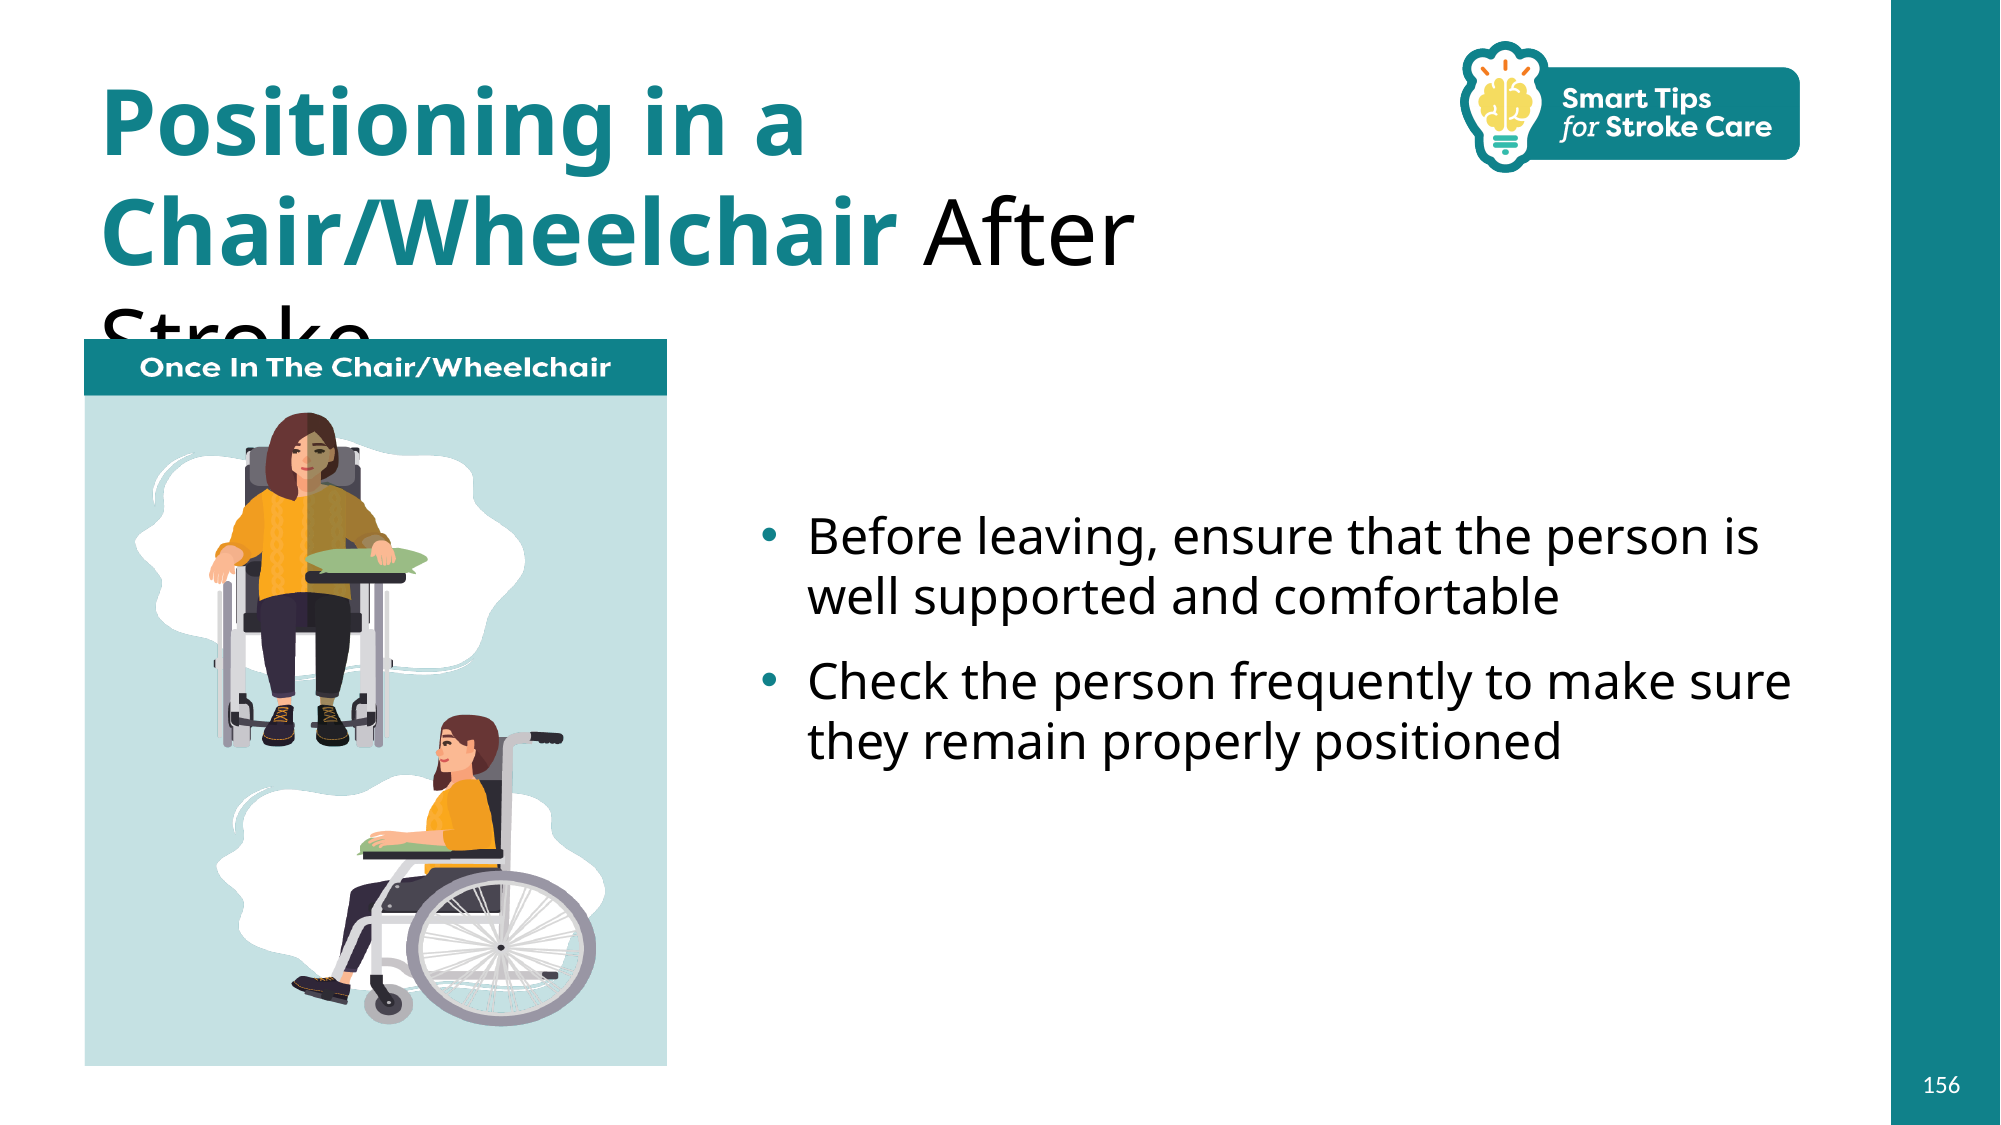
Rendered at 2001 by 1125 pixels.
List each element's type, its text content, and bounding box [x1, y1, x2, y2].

text_box [1890, 0, 2000, 1125]
picture [1460, 41, 1800, 173]
text_box Positioning in a Chair/Wheelchair After Stroke [84, 56, 1426, 402]
slide_number 156 [1860, 1042, 1976, 1125]
text_box Before leaving, ensure that the person is well supported and comfortable Check the person frequently to make sure they remain properly positioned [745, 497, 1812, 778]
picture [84, 339, 667, 1066]
